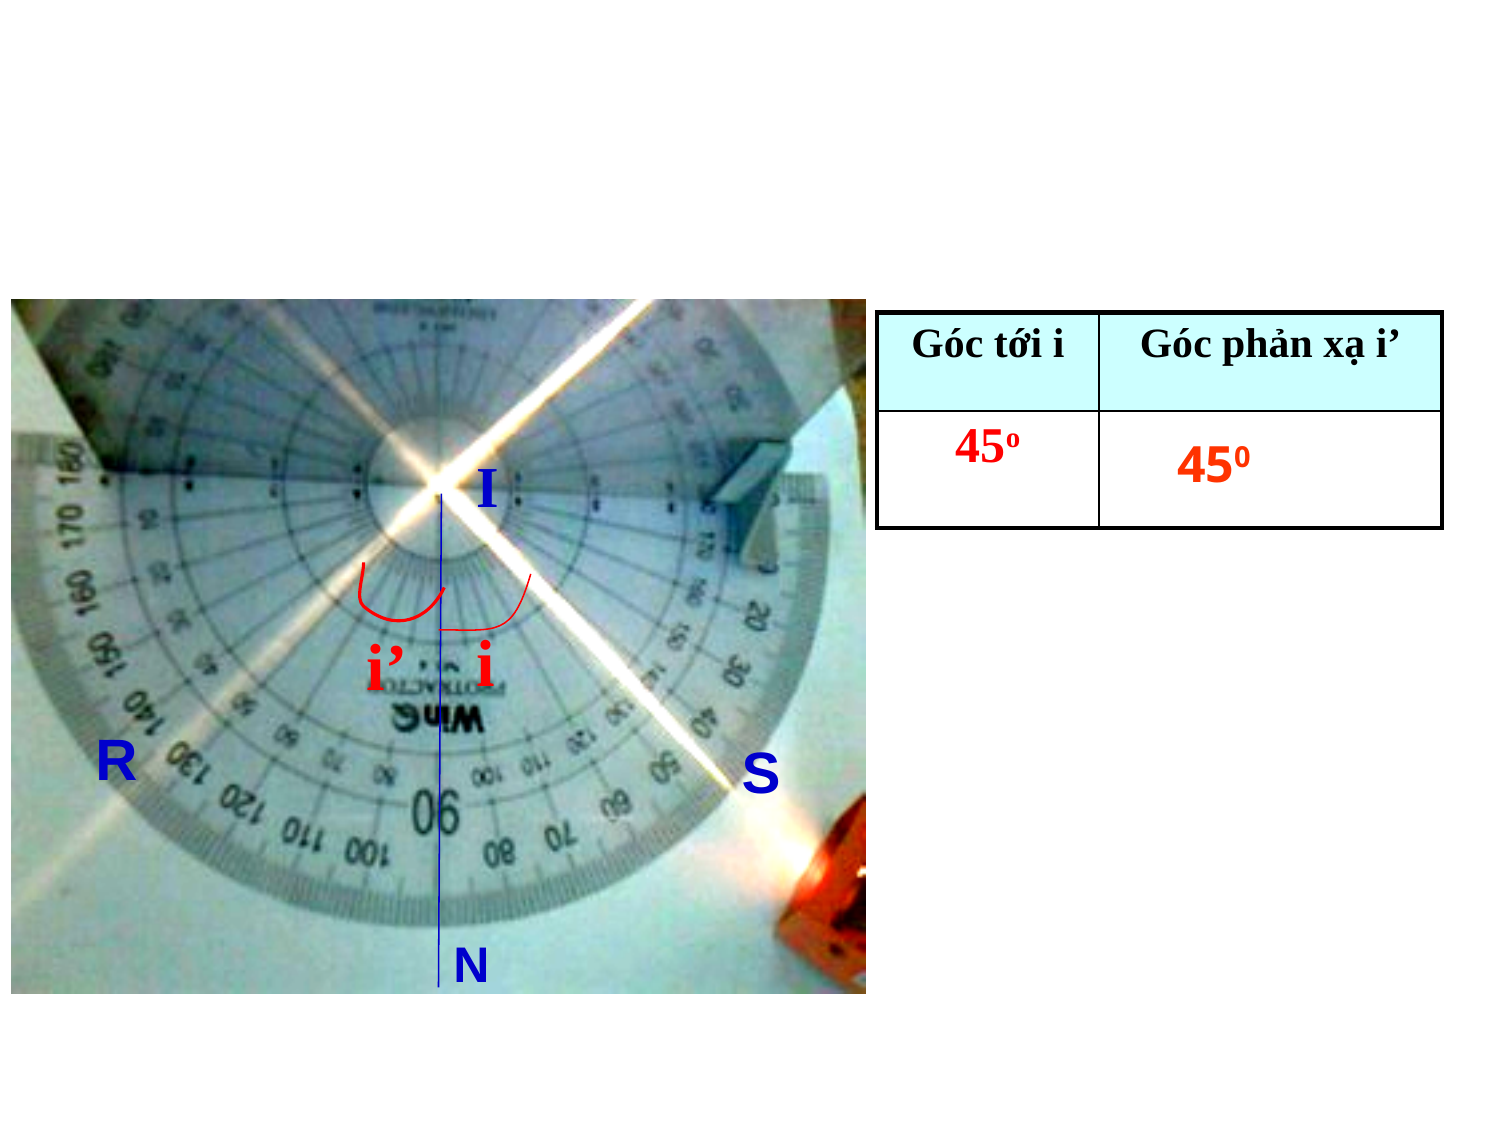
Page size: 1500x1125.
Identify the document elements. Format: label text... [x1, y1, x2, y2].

table_cell 45o [879, 412, 1098, 526]
text_box 450 [1162, 424, 1288, 500]
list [11, 299, 866, 994]
table_cell [1100, 412, 1440, 526]
table_header Góc phản xạ i’ [1100, 315, 1440, 410]
table_header Góc tới i [879, 315, 1098, 410]
